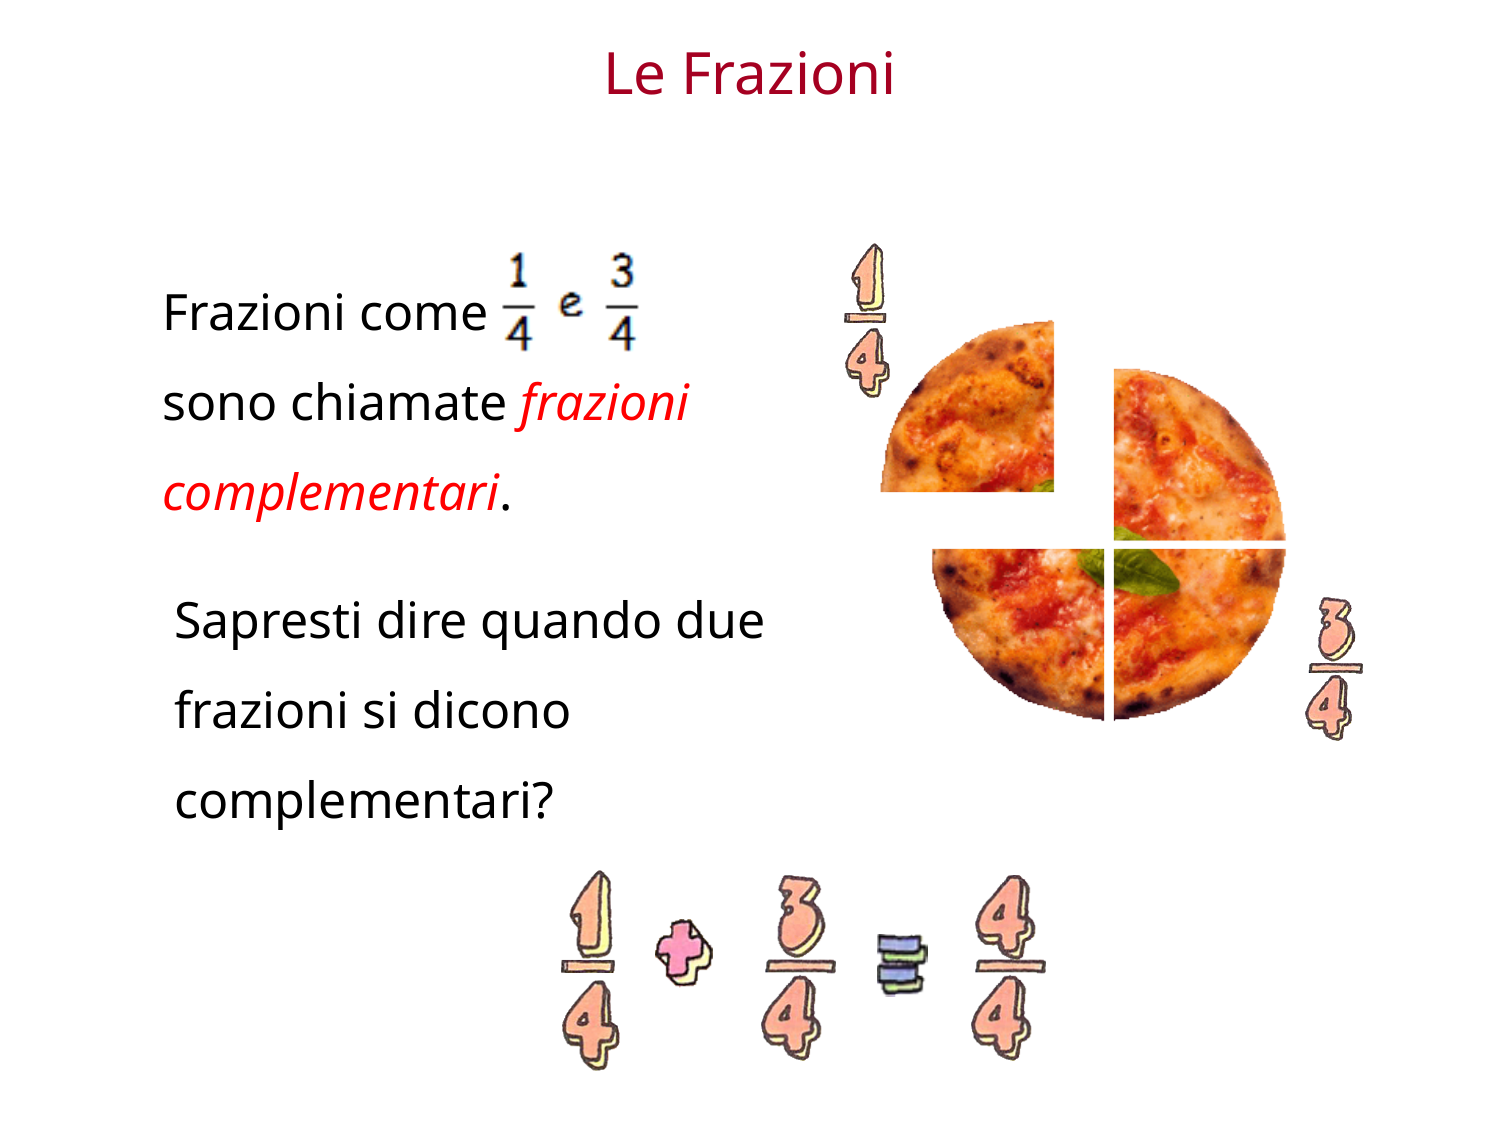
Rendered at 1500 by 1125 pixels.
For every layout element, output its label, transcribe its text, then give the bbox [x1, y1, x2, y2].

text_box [560, 870, 1046, 1071]
text_box Sapresti dire quando due frazioni si dicono complementari? [159, 550, 786, 836]
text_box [844, 243, 1363, 784]
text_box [147, 243, 774, 522]
text_box Le Frazioni [0, 0, 1500, 142]
